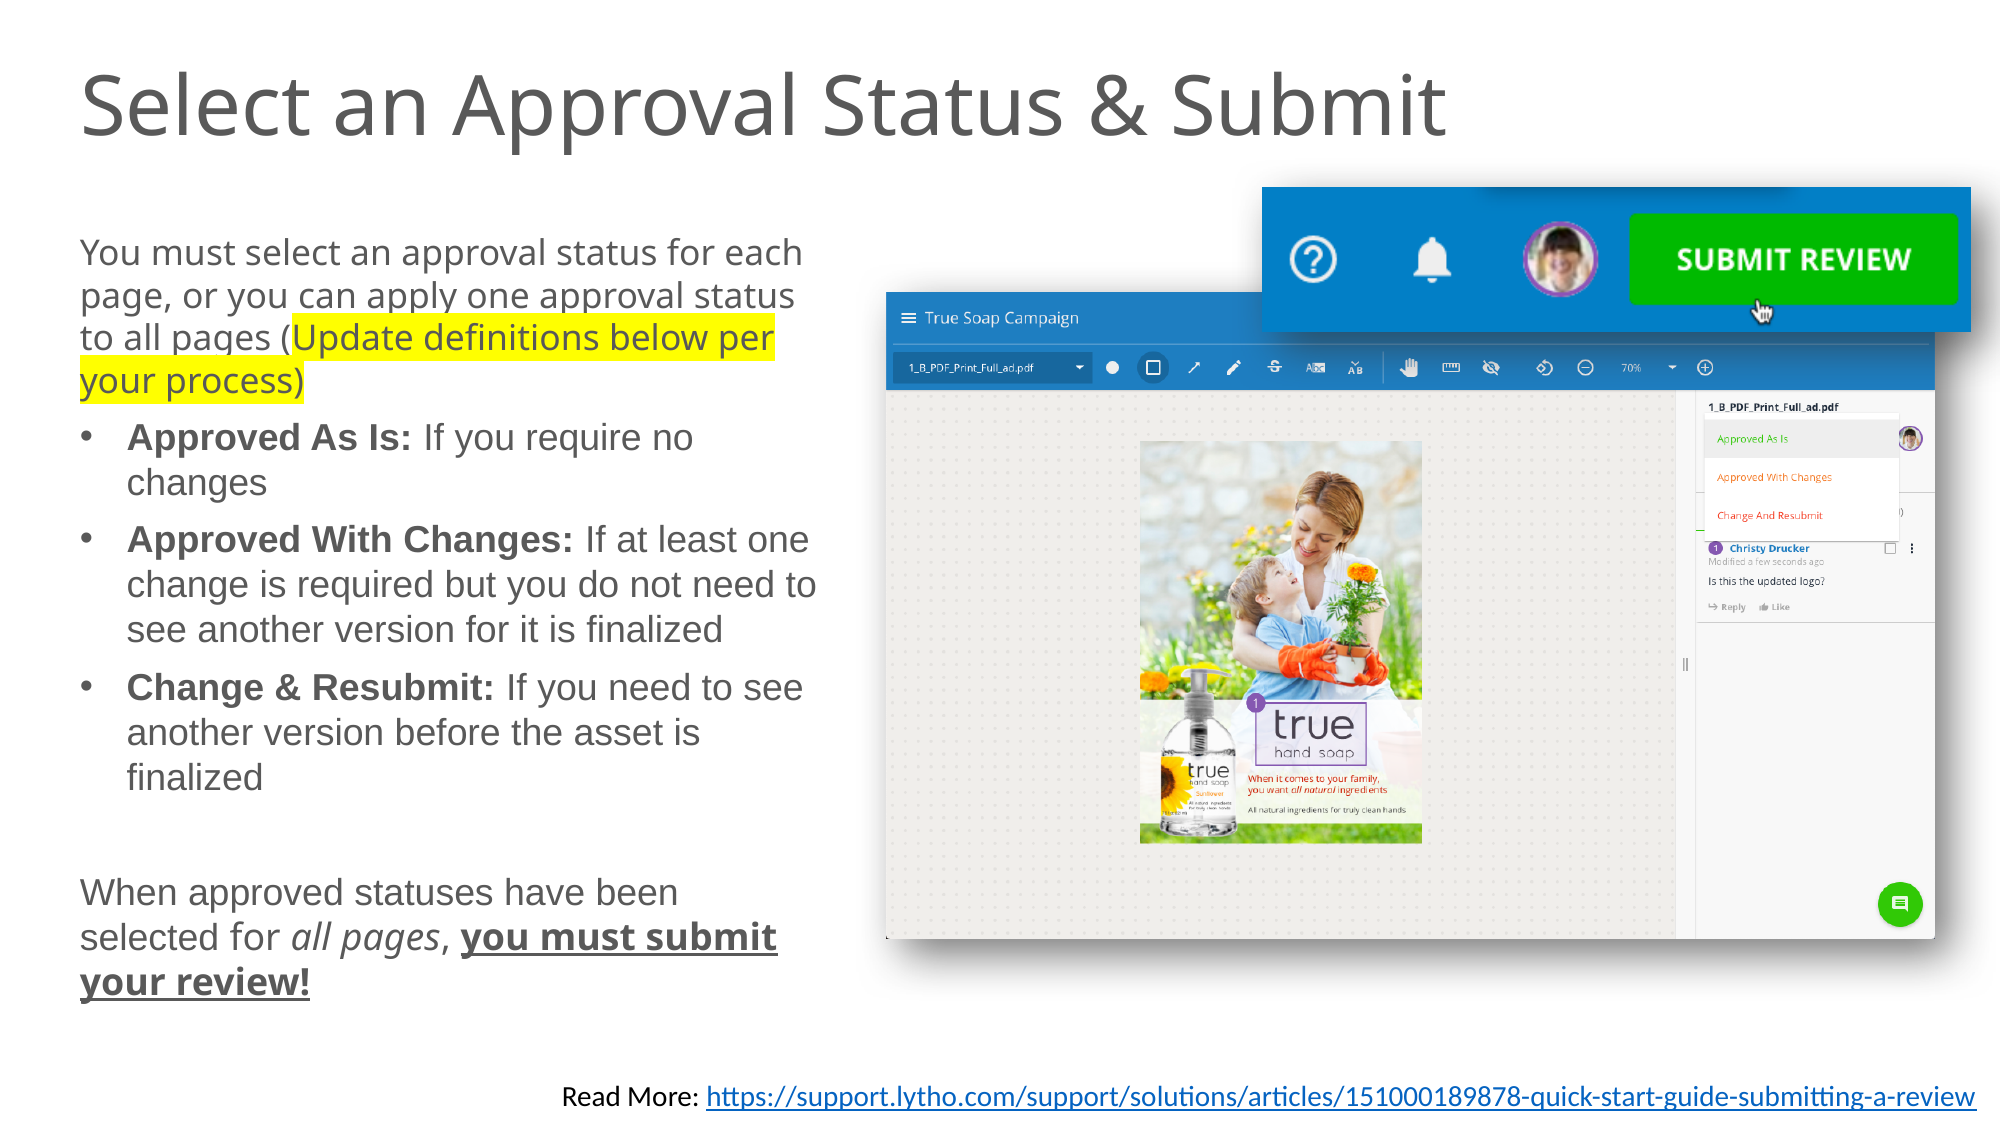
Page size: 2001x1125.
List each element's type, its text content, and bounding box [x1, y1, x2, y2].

text_box Read More: https://support.lytho.com/support/solutions/articles/151000189878-quick-start-guide-submitting-a-review [547, 1070, 2000, 1120]
text_box You must select an approval status for each page, or you can apply one approval status to all pages (Update definitions below per your process) Approved As Is: If you require no changes Approved With Changes: If at least one change is required but you do not need to see another version for it is finalized Change & Resubmit: If you need to see another version before the asset is finalized When approved statuses have been selected for all pages, you must submit your review! [65, 222, 843, 1125]
text_box Select an Approval Status & Submit [65, 44, 1649, 160]
picture [886, 187, 1971, 939]
